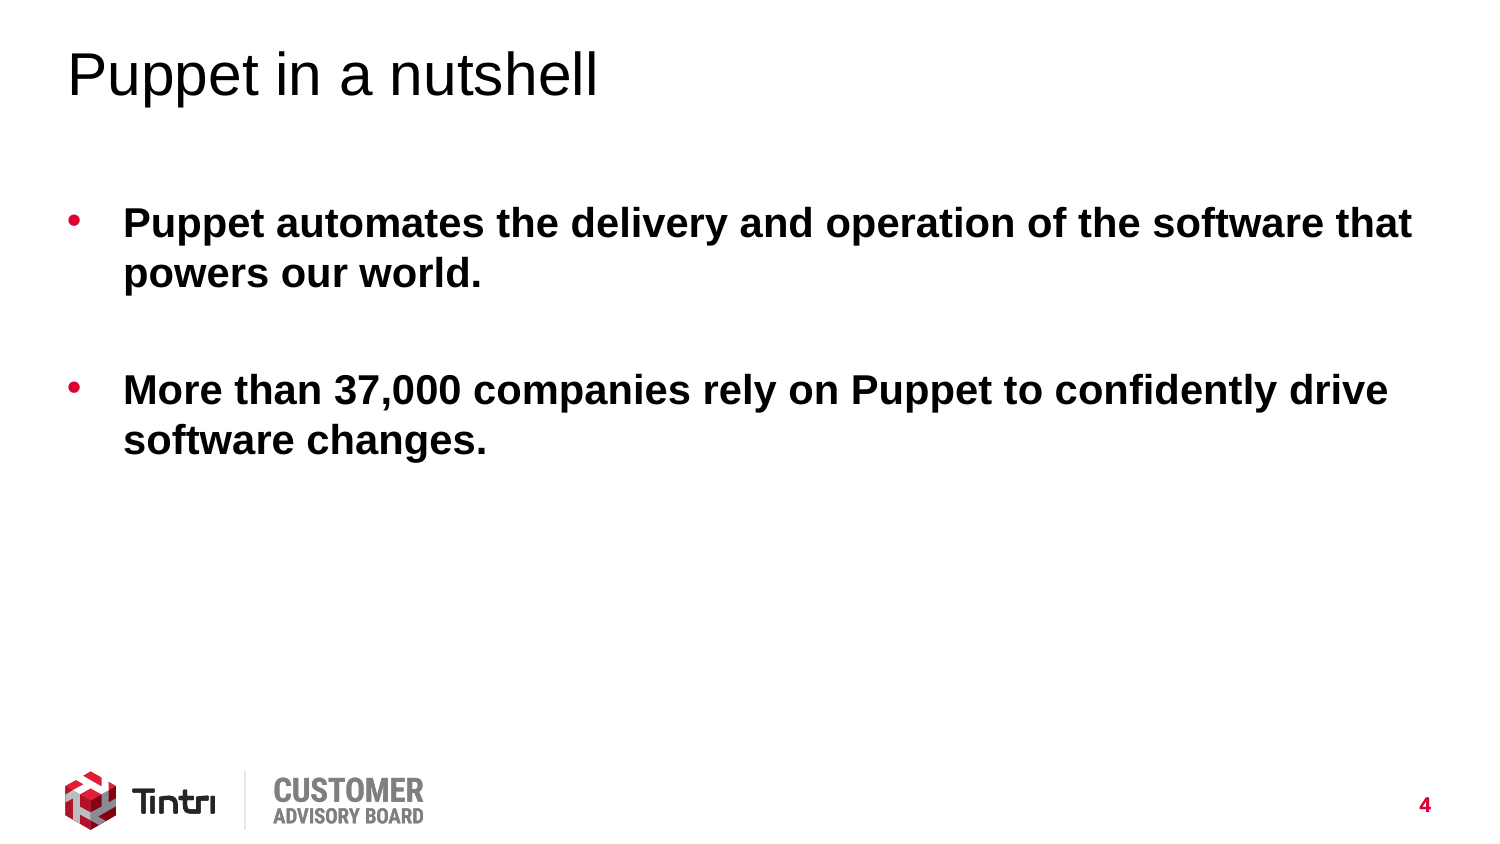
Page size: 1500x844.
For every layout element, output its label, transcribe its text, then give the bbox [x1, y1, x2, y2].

title Puppet in a nutshell [67, 33, 1431, 119]
picture [273, 773, 424, 829]
list Puppet automates the delivery and operation of the software that powers our world. More than 37,000 companies rely on Puppet to confidently drive software changes. [66, 189, 1431, 715]
